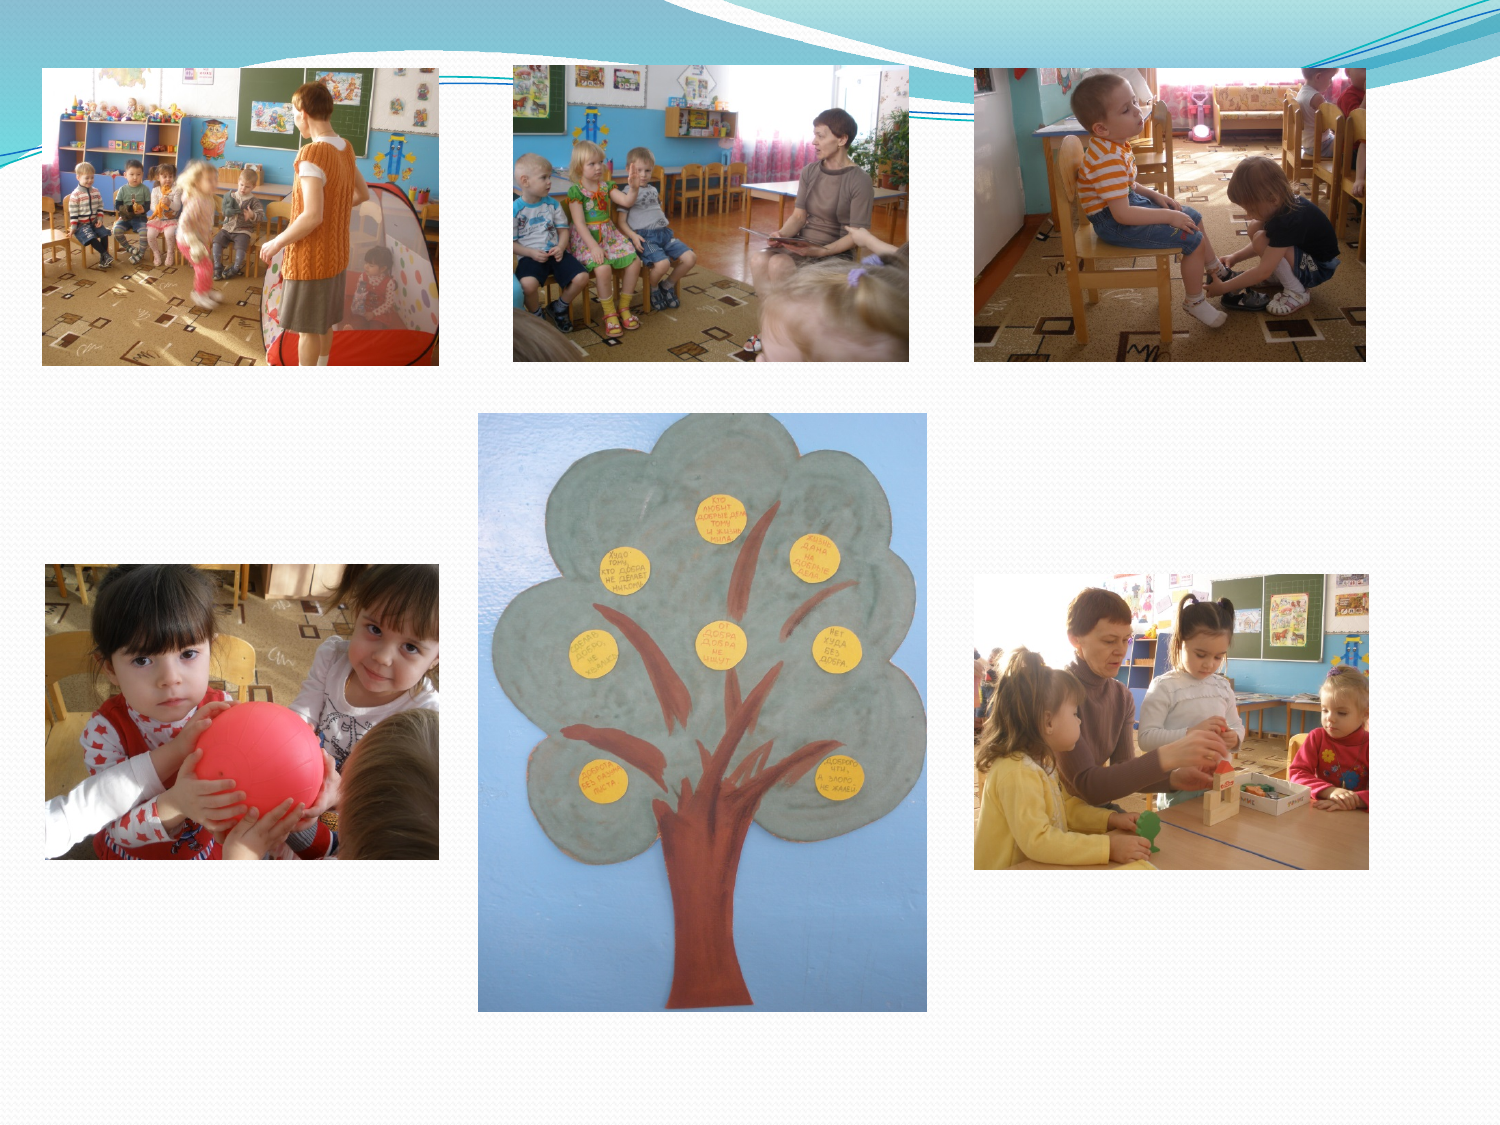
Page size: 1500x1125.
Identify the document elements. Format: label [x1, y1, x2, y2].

picture [42, 68, 439, 366]
picture [974, 68, 1366, 362]
list [513, 65, 909, 362]
picture [44, 564, 439, 860]
picture [974, 574, 1369, 870]
picture [478, 413, 927, 1012]
